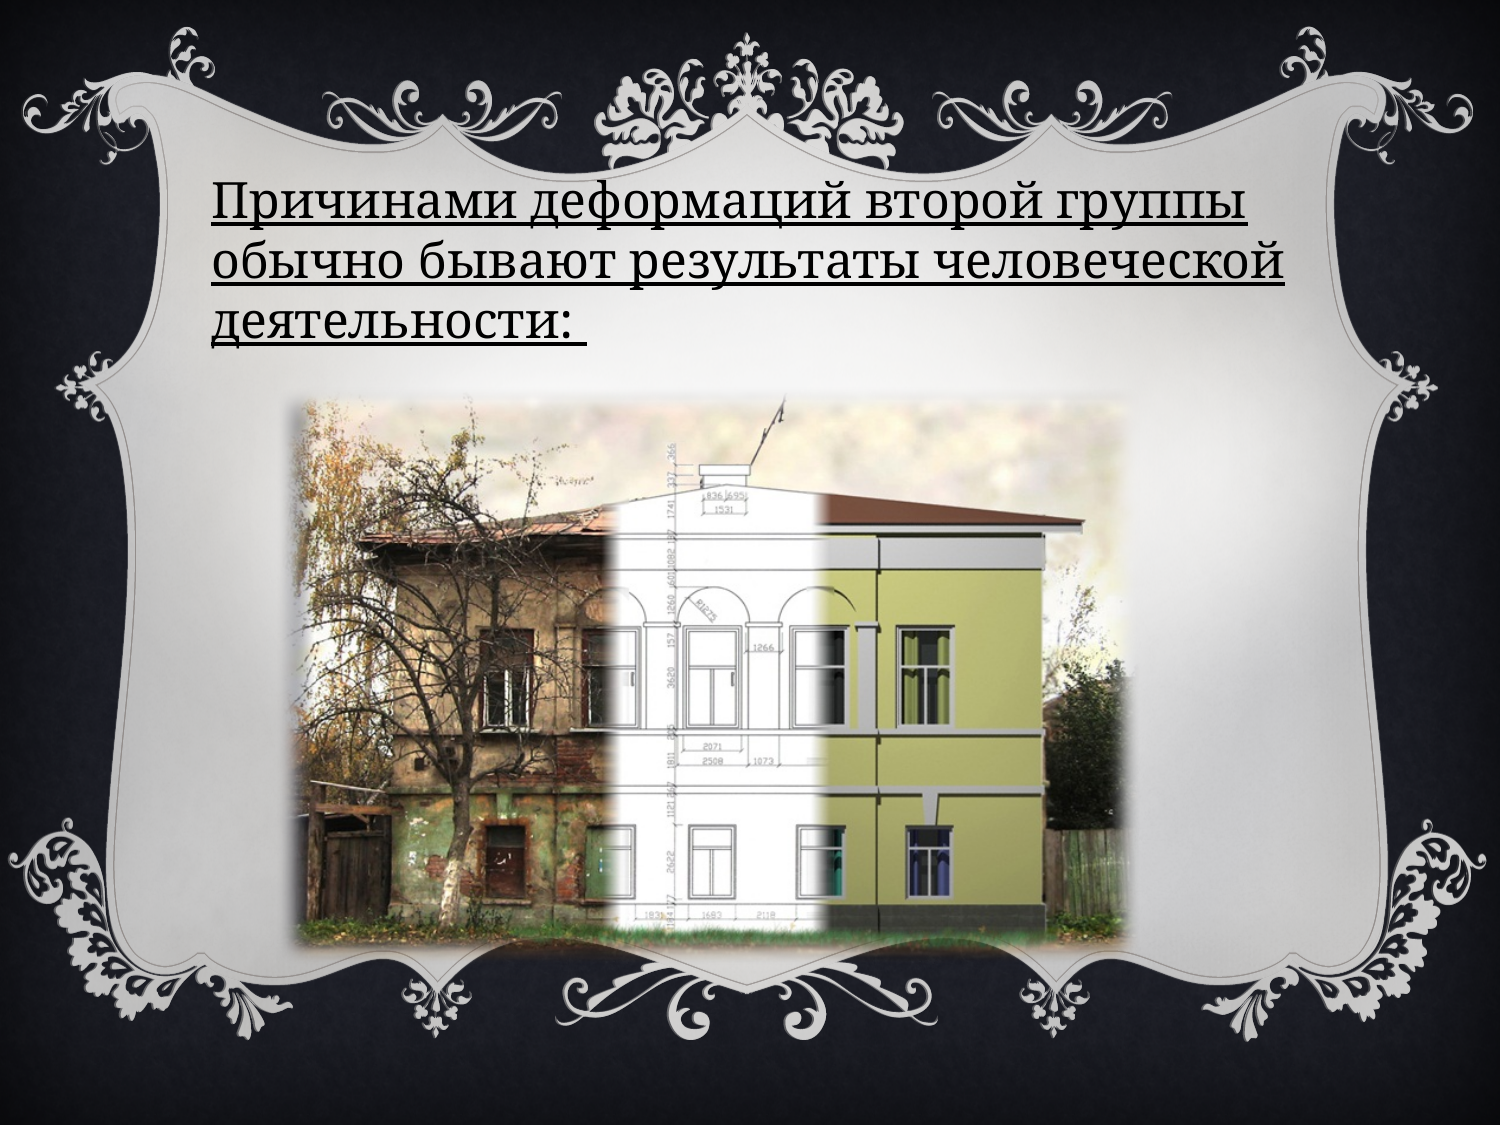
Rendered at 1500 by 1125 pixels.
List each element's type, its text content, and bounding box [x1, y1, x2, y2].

picture [0, 0, 1500, 1125]
text_box Причинами деформаций второй группы обычно бывают результаты человеческой деятельности: [196, 160, 1331, 356]
